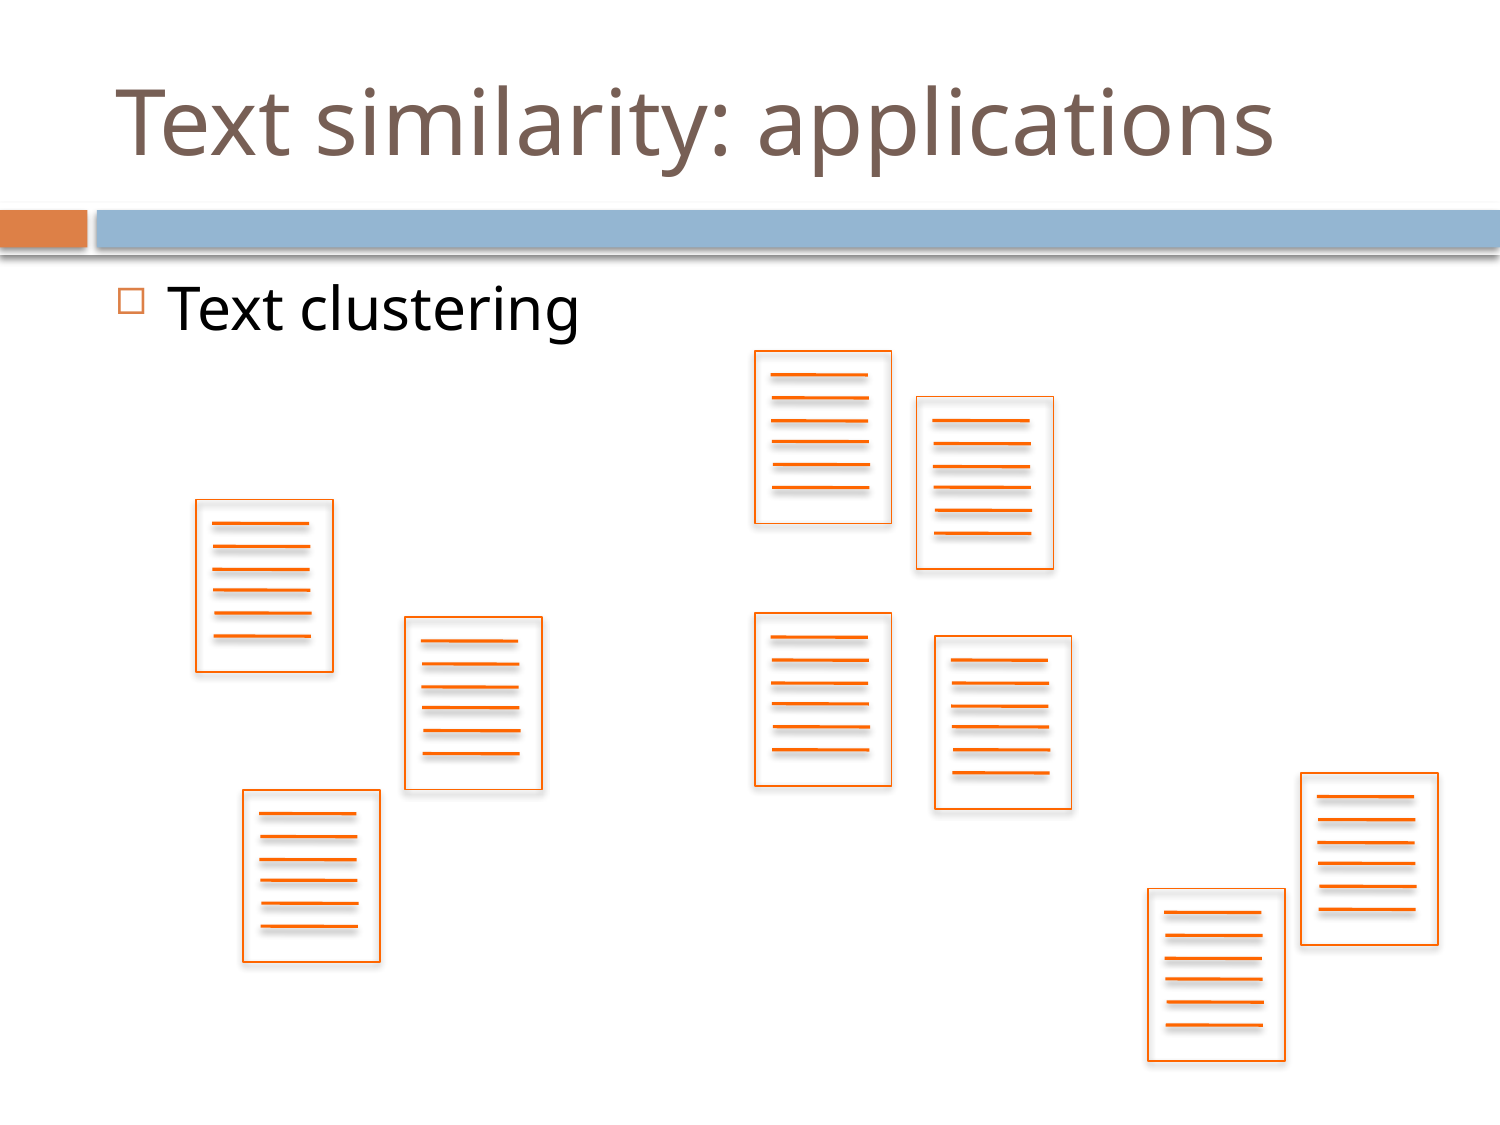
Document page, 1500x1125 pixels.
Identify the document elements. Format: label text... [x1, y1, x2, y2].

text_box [754, 612, 892, 787]
list Text clustering [100, 262, 1438, 397]
title Text similarity: applications [100, 37, 1438, 200]
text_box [916, 396, 1054, 570]
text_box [242, 789, 381, 963]
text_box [404, 616, 543, 790]
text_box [1300, 772, 1439, 946]
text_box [1147, 888, 1286, 1062]
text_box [934, 635, 1072, 810]
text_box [195, 499, 334, 673]
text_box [754, 350, 892, 524]
